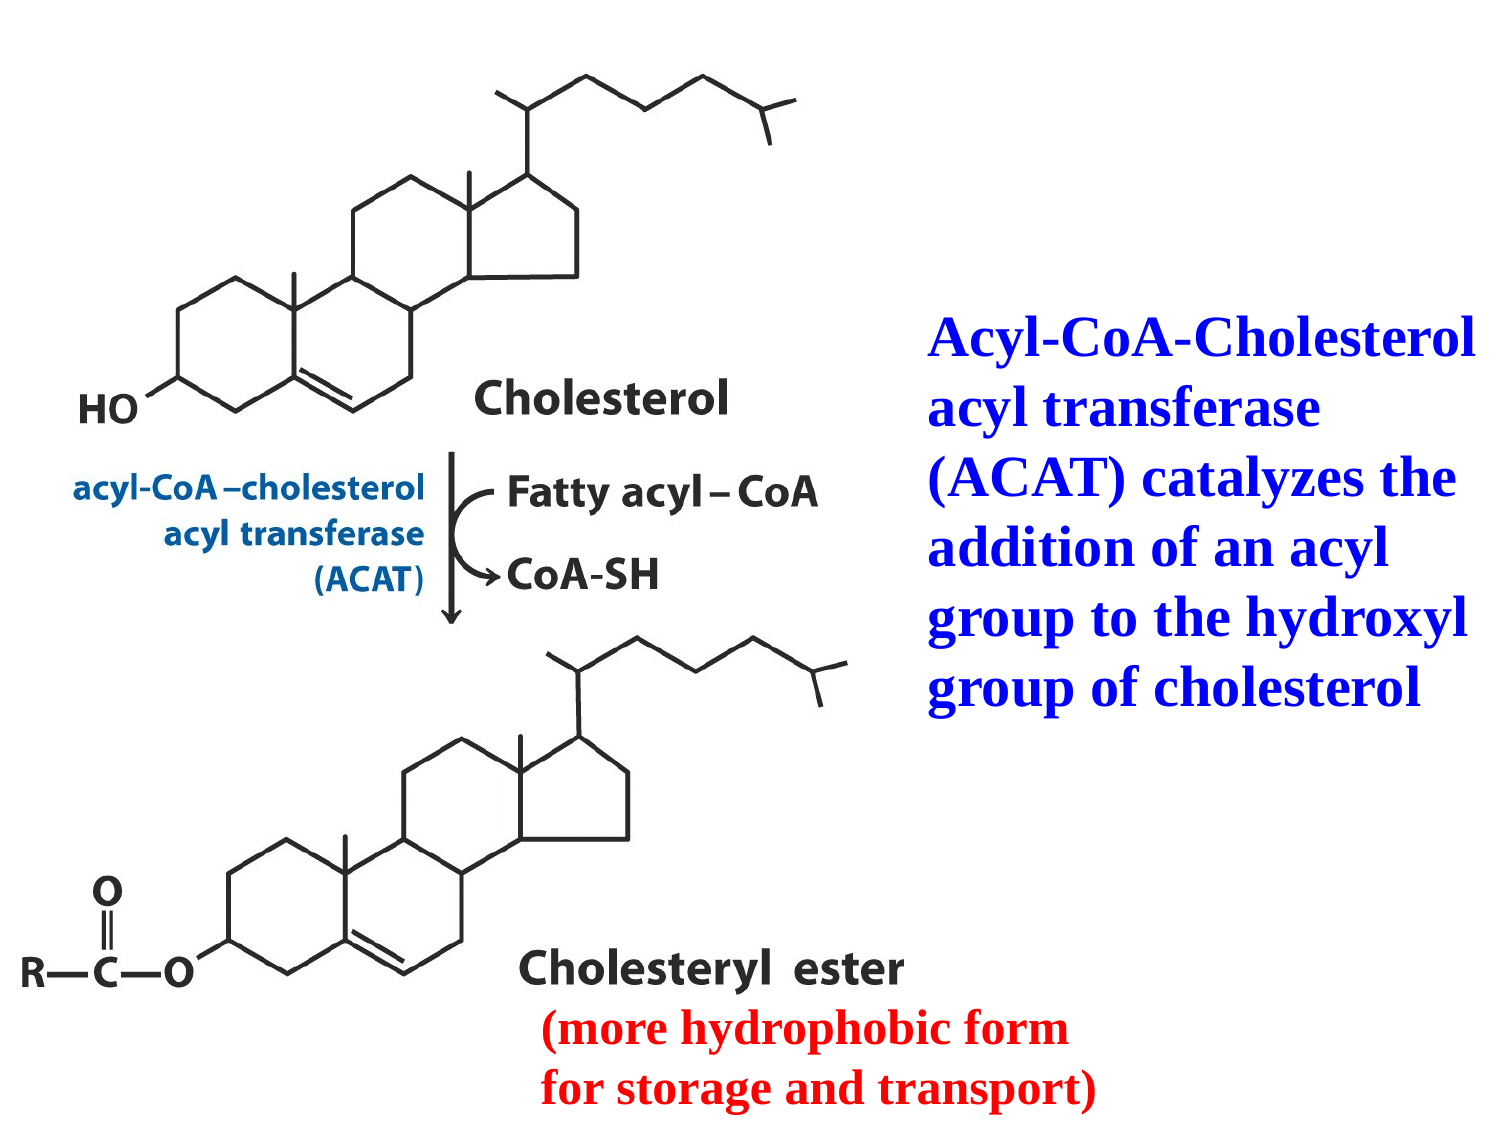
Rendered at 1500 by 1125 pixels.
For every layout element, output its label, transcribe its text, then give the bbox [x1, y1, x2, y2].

text_box Acyl-CoA-Cholesterol acyl transferase (ACAT) catalyzes the addition of an acyl group to the hydroxyl group of cholesterol [931, 290, 1499, 866]
picture [0, 54, 927, 1012]
text_box (more hydrophobic form for storage and transport) [526, 987, 1113, 1125]
